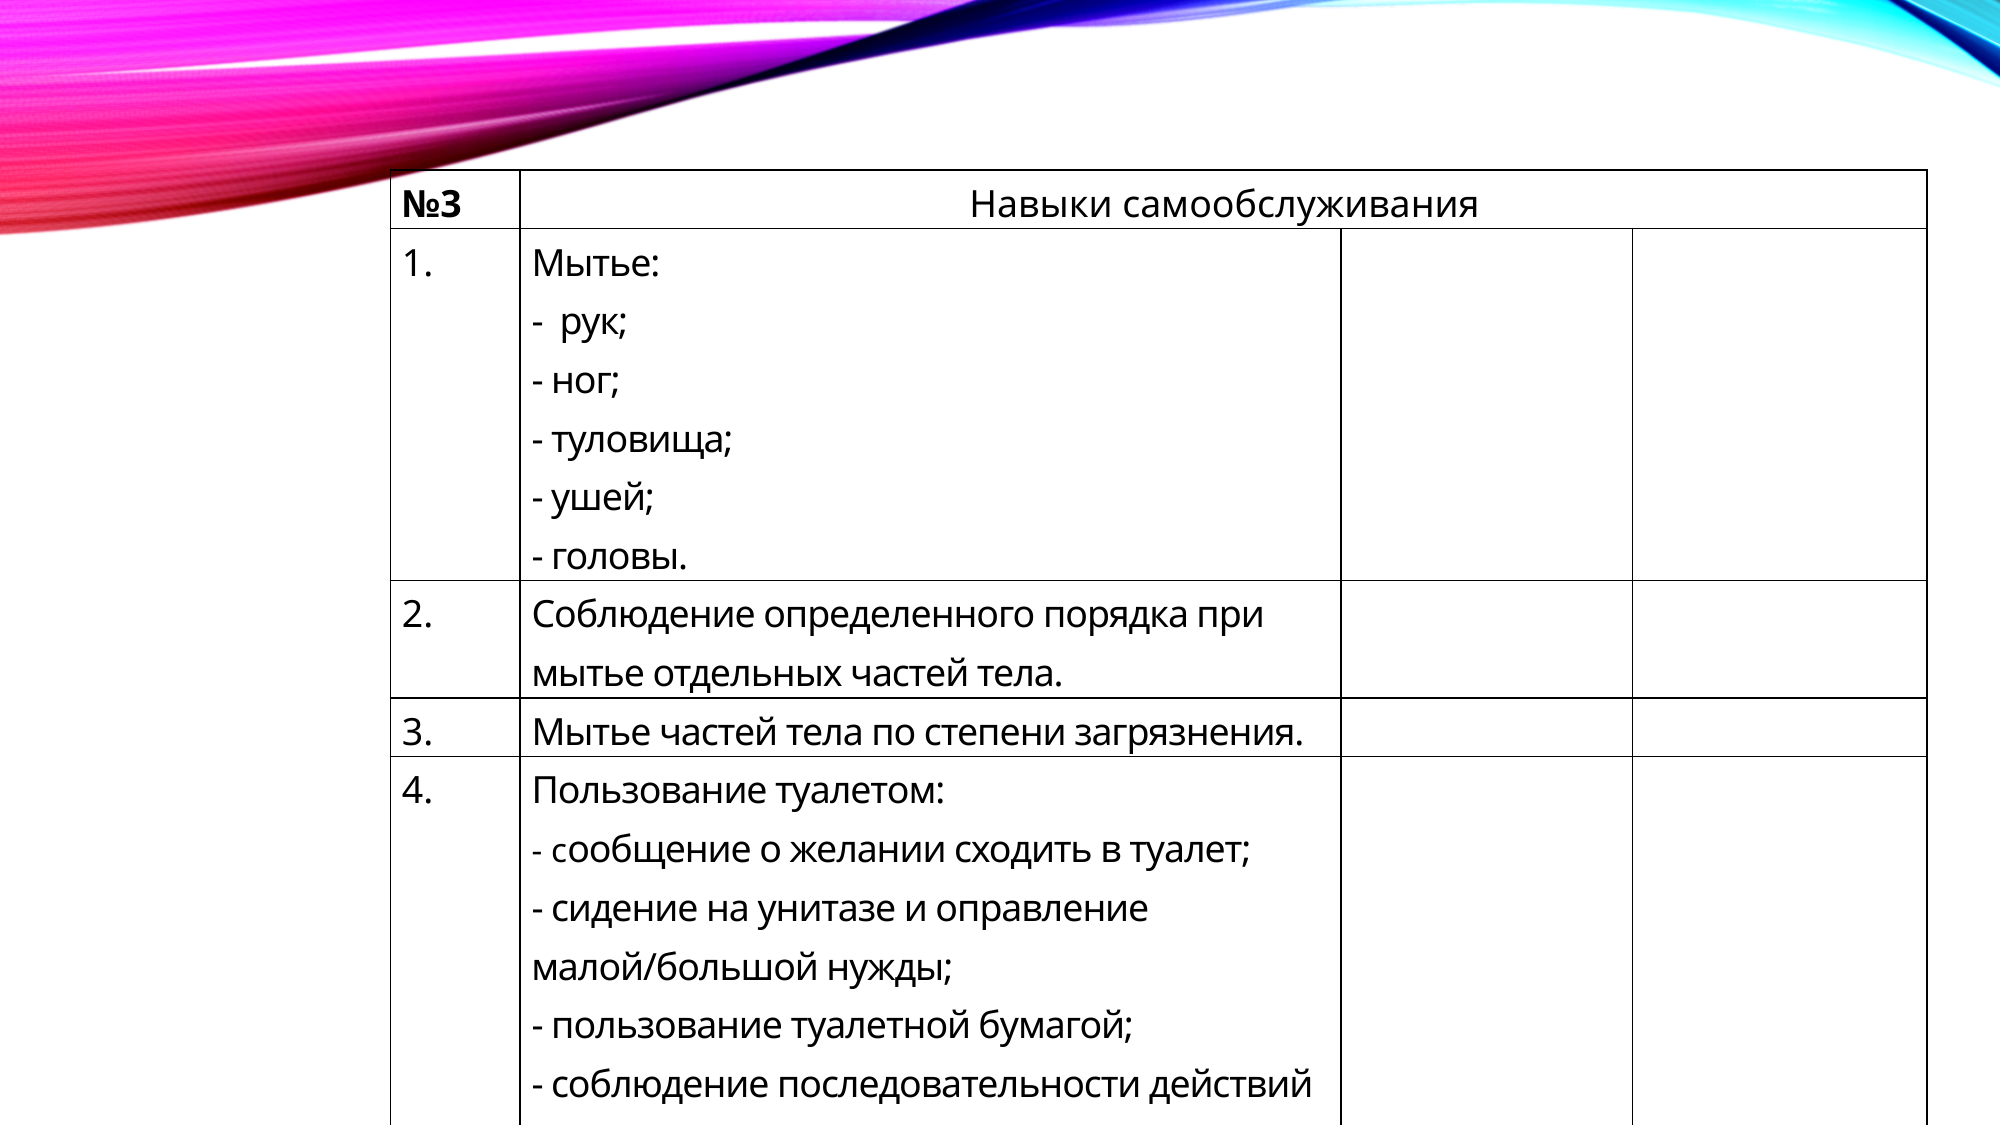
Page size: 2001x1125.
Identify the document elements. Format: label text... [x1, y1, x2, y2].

table_cell 4. [391, 757, 519, 1125]
picture [1890, 0, 2000, 75]
table_cell [1633, 757, 1926, 1125]
table_cell Мытье: - рук; - ног; - туловища; - ушей; - головы. [521, 229, 1340, 580]
table_cell [1342, 581, 1632, 697]
table_cell Соблюдение определенного порядка при мытье отдельных частей тела. [521, 581, 1340, 697]
table_cell [391, 229, 519, 580]
table_header №3 [391, 171, 519, 228]
table_cell [1342, 699, 1632, 756]
table_cell 3. [391, 699, 519, 756]
picture [0, 0, 2000, 237]
table_cell [1633, 229, 1926, 580]
table_cell Мытье частей тела по степени загрязнения. [521, 699, 1340, 756]
table_cell 2. [391, 581, 519, 697]
table_cell Пользование туалетом: - сообщение о желании сходить в туалет; - сидение на унитазе и оправление малой/большой нужды; - пользование туалетной бумагой; - соблюдение последовательности действий в туалете. [521, 757, 1340, 1125]
table_cell [1342, 229, 1632, 580]
picture [1910, 0, 2000, 45]
table_header Навыки самообслуживания [521, 171, 1926, 228]
table_cell [1633, 699, 1926, 756]
table_cell [1633, 581, 1926, 697]
table_cell [1342, 757, 1632, 1125]
